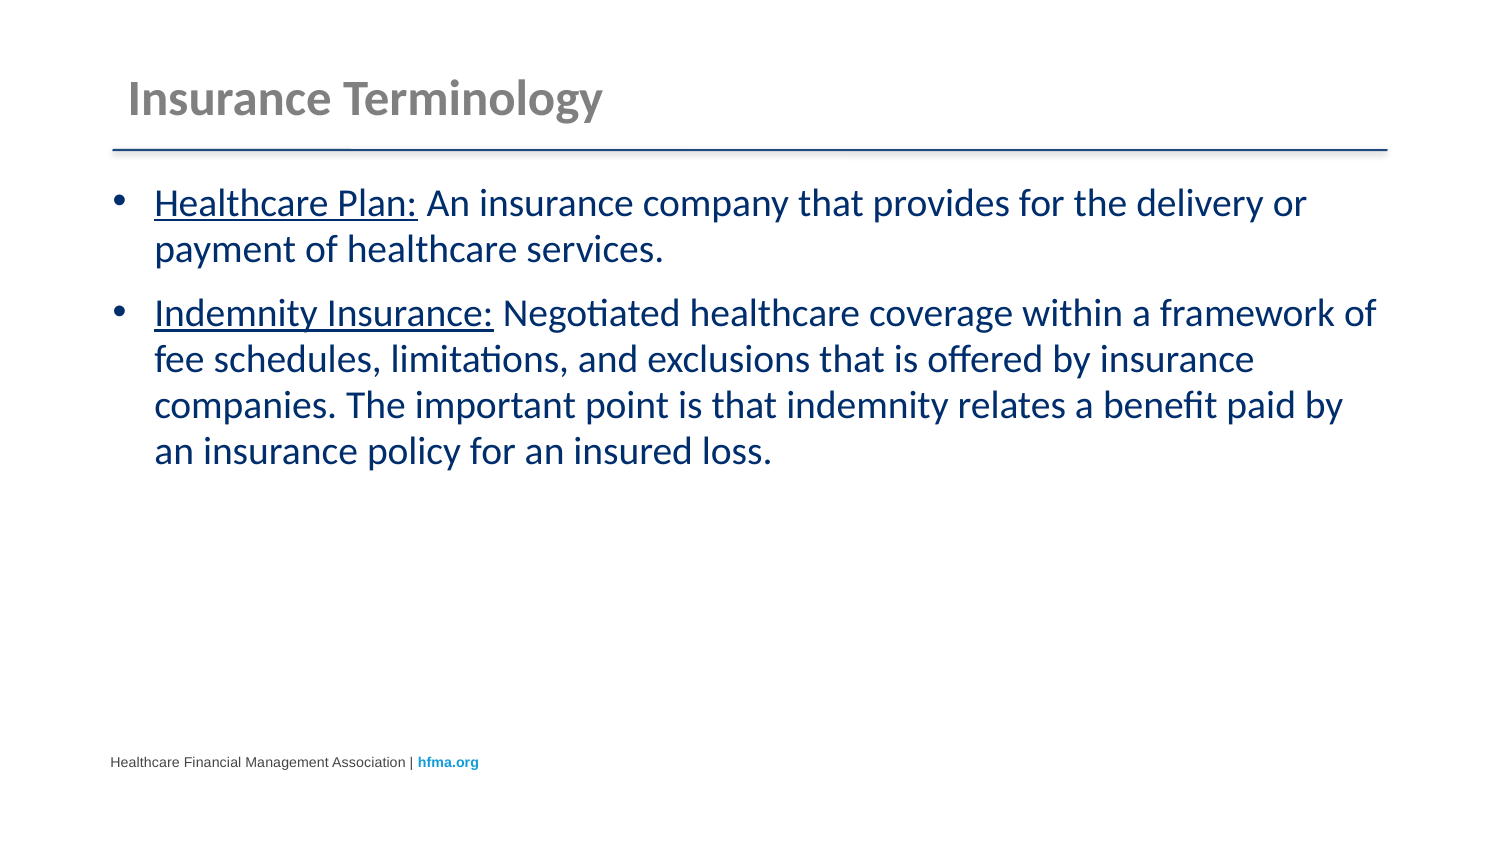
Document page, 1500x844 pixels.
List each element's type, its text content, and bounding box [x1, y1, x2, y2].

title Insurance Terminology [112, 0, 1388, 150]
list Healthcare Plan: An insurance company that provides for the delivery or payment of healthcare services. Indemnity Insurance: Negotiated healthcare coverage within a framework of fee schedules, limitations, and exclusions that is offered by insurance companies. The important point is that indemnity relates a benefit paid by an insurance policy for an insured loss. [112, 178, 1388, 732]
